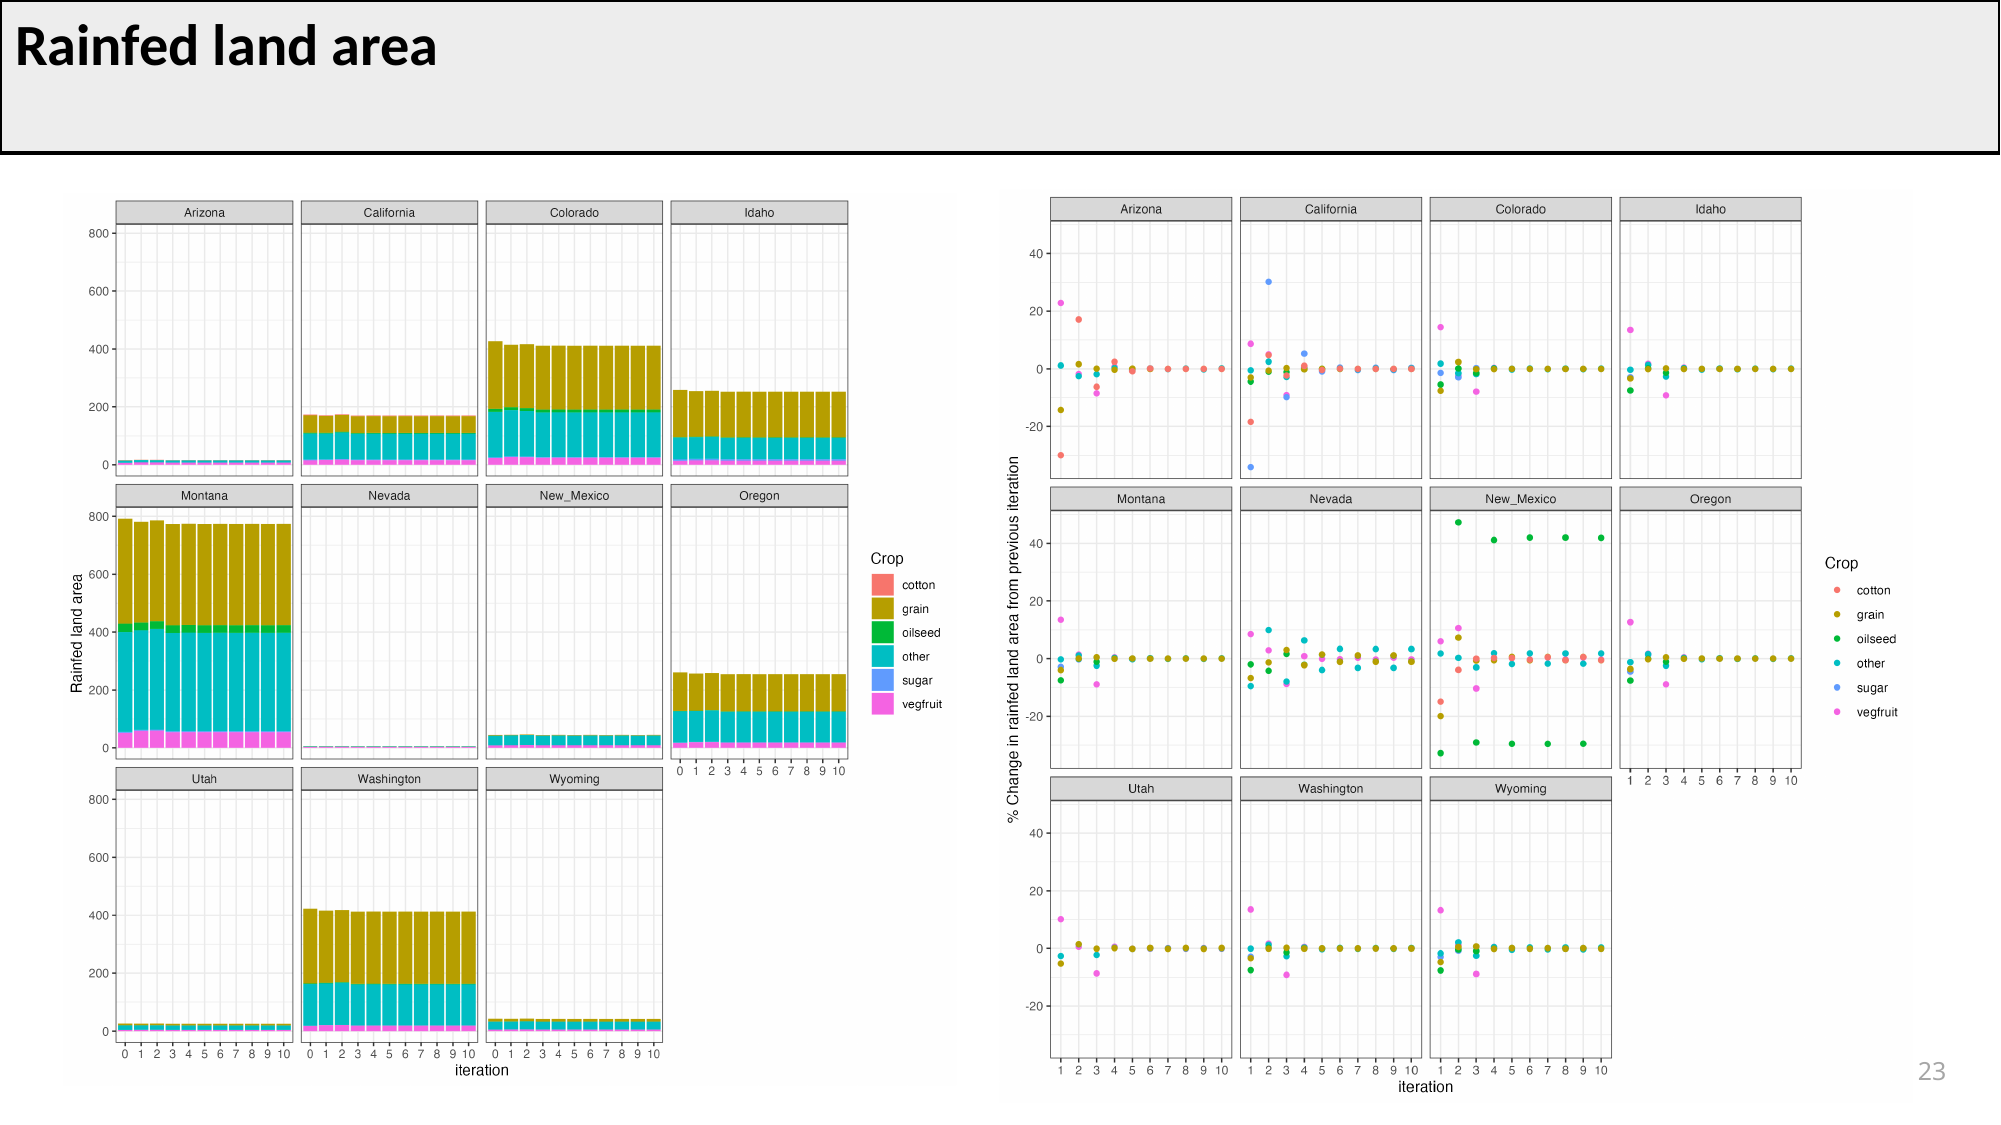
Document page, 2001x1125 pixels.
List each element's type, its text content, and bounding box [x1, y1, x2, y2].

slide_number 23 [1914, 1042, 1962, 1103]
picture [999, 189, 1914, 1104]
text_box Rainfed land area [0, 0, 2000, 153]
picture [63, 192, 957, 1087]
